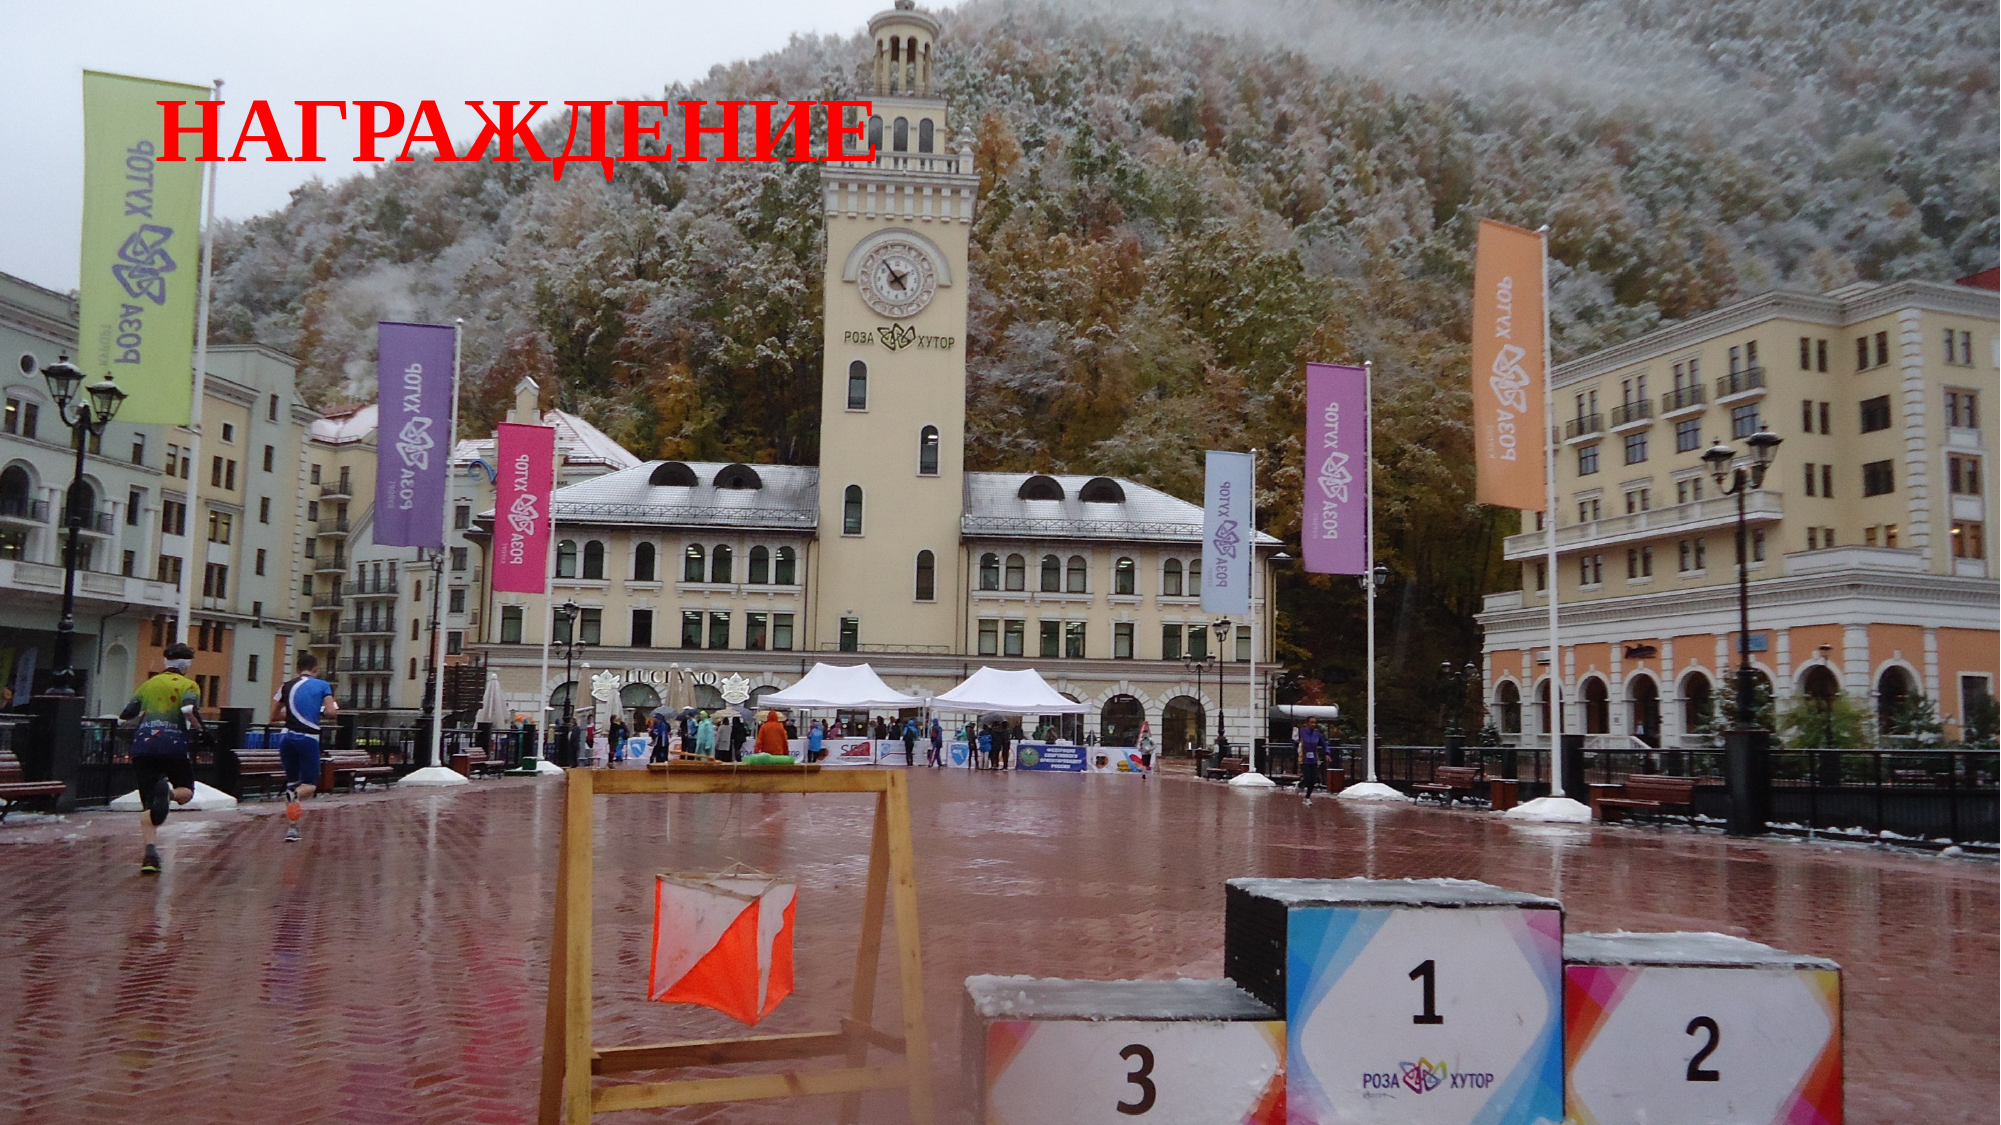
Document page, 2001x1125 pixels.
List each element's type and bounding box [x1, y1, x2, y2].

list [0, 0, 2000, 1125]
